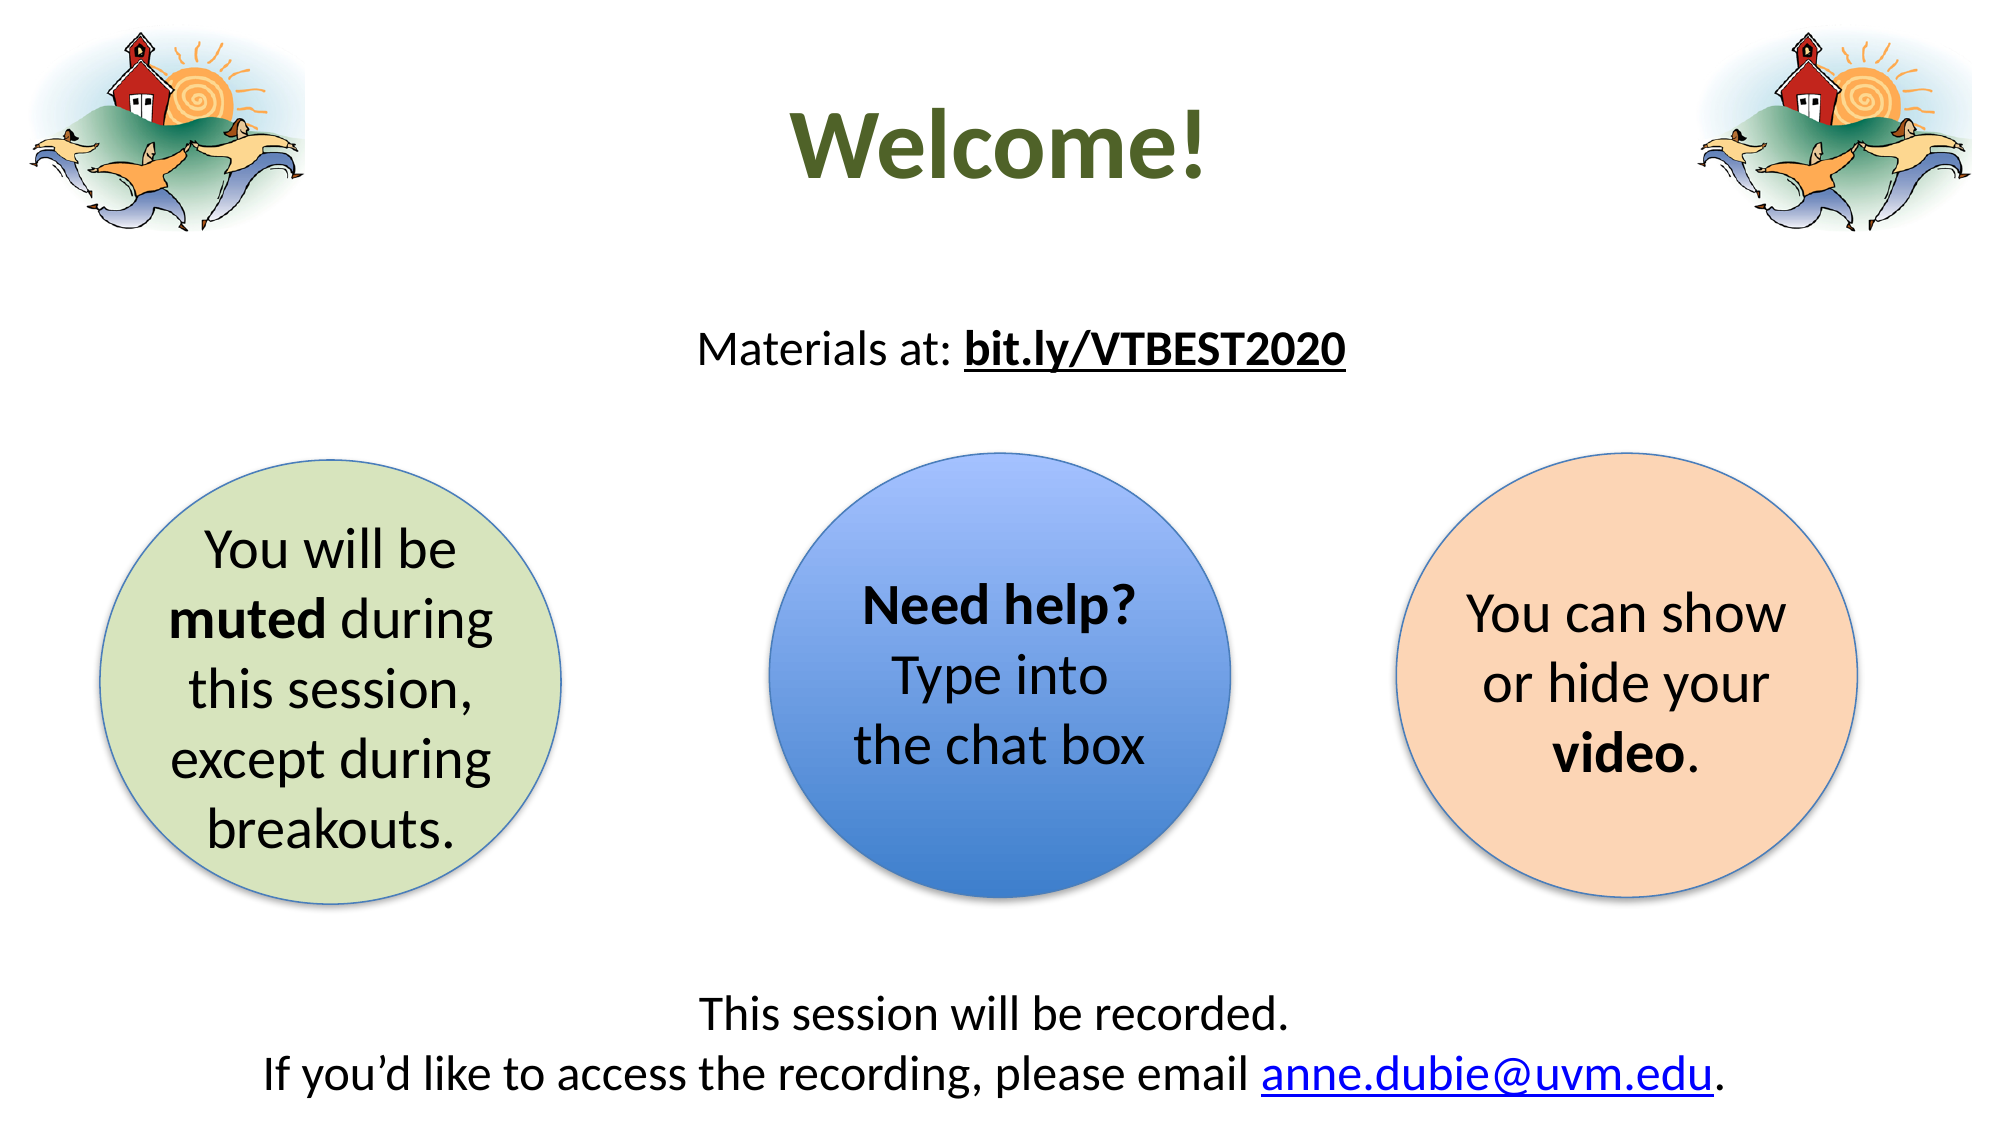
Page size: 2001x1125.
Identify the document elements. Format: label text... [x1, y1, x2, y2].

text_box This session will be recorded. If you’d like to access the recording, please email anne.dubie@uvm.edu. [0, 973, 2000, 1109]
text_box [194, 459, 467, 502]
text_box [1429, 792, 1824, 899]
title Welcome! [308, 45, 1690, 233]
text_box You will be muted during this session, except during breakouts. [132, 502, 531, 868]
text_box You can show or hide your video. [1427, 566, 1826, 792]
text_box [99, 567, 132, 797]
text_box Materials at: bit.ly/VTBEST2020 [681, 307, 1428, 383]
picture [1695, 22, 1973, 232]
text_box [531, 570, 562, 794]
text_box [768, 452, 1232, 899]
text_box [203, 868, 458, 905]
text_box [1395, 452, 1859, 789]
text_box Need help? Type into the chat box [836, 559, 1164, 784]
picture [27, 22, 305, 232]
